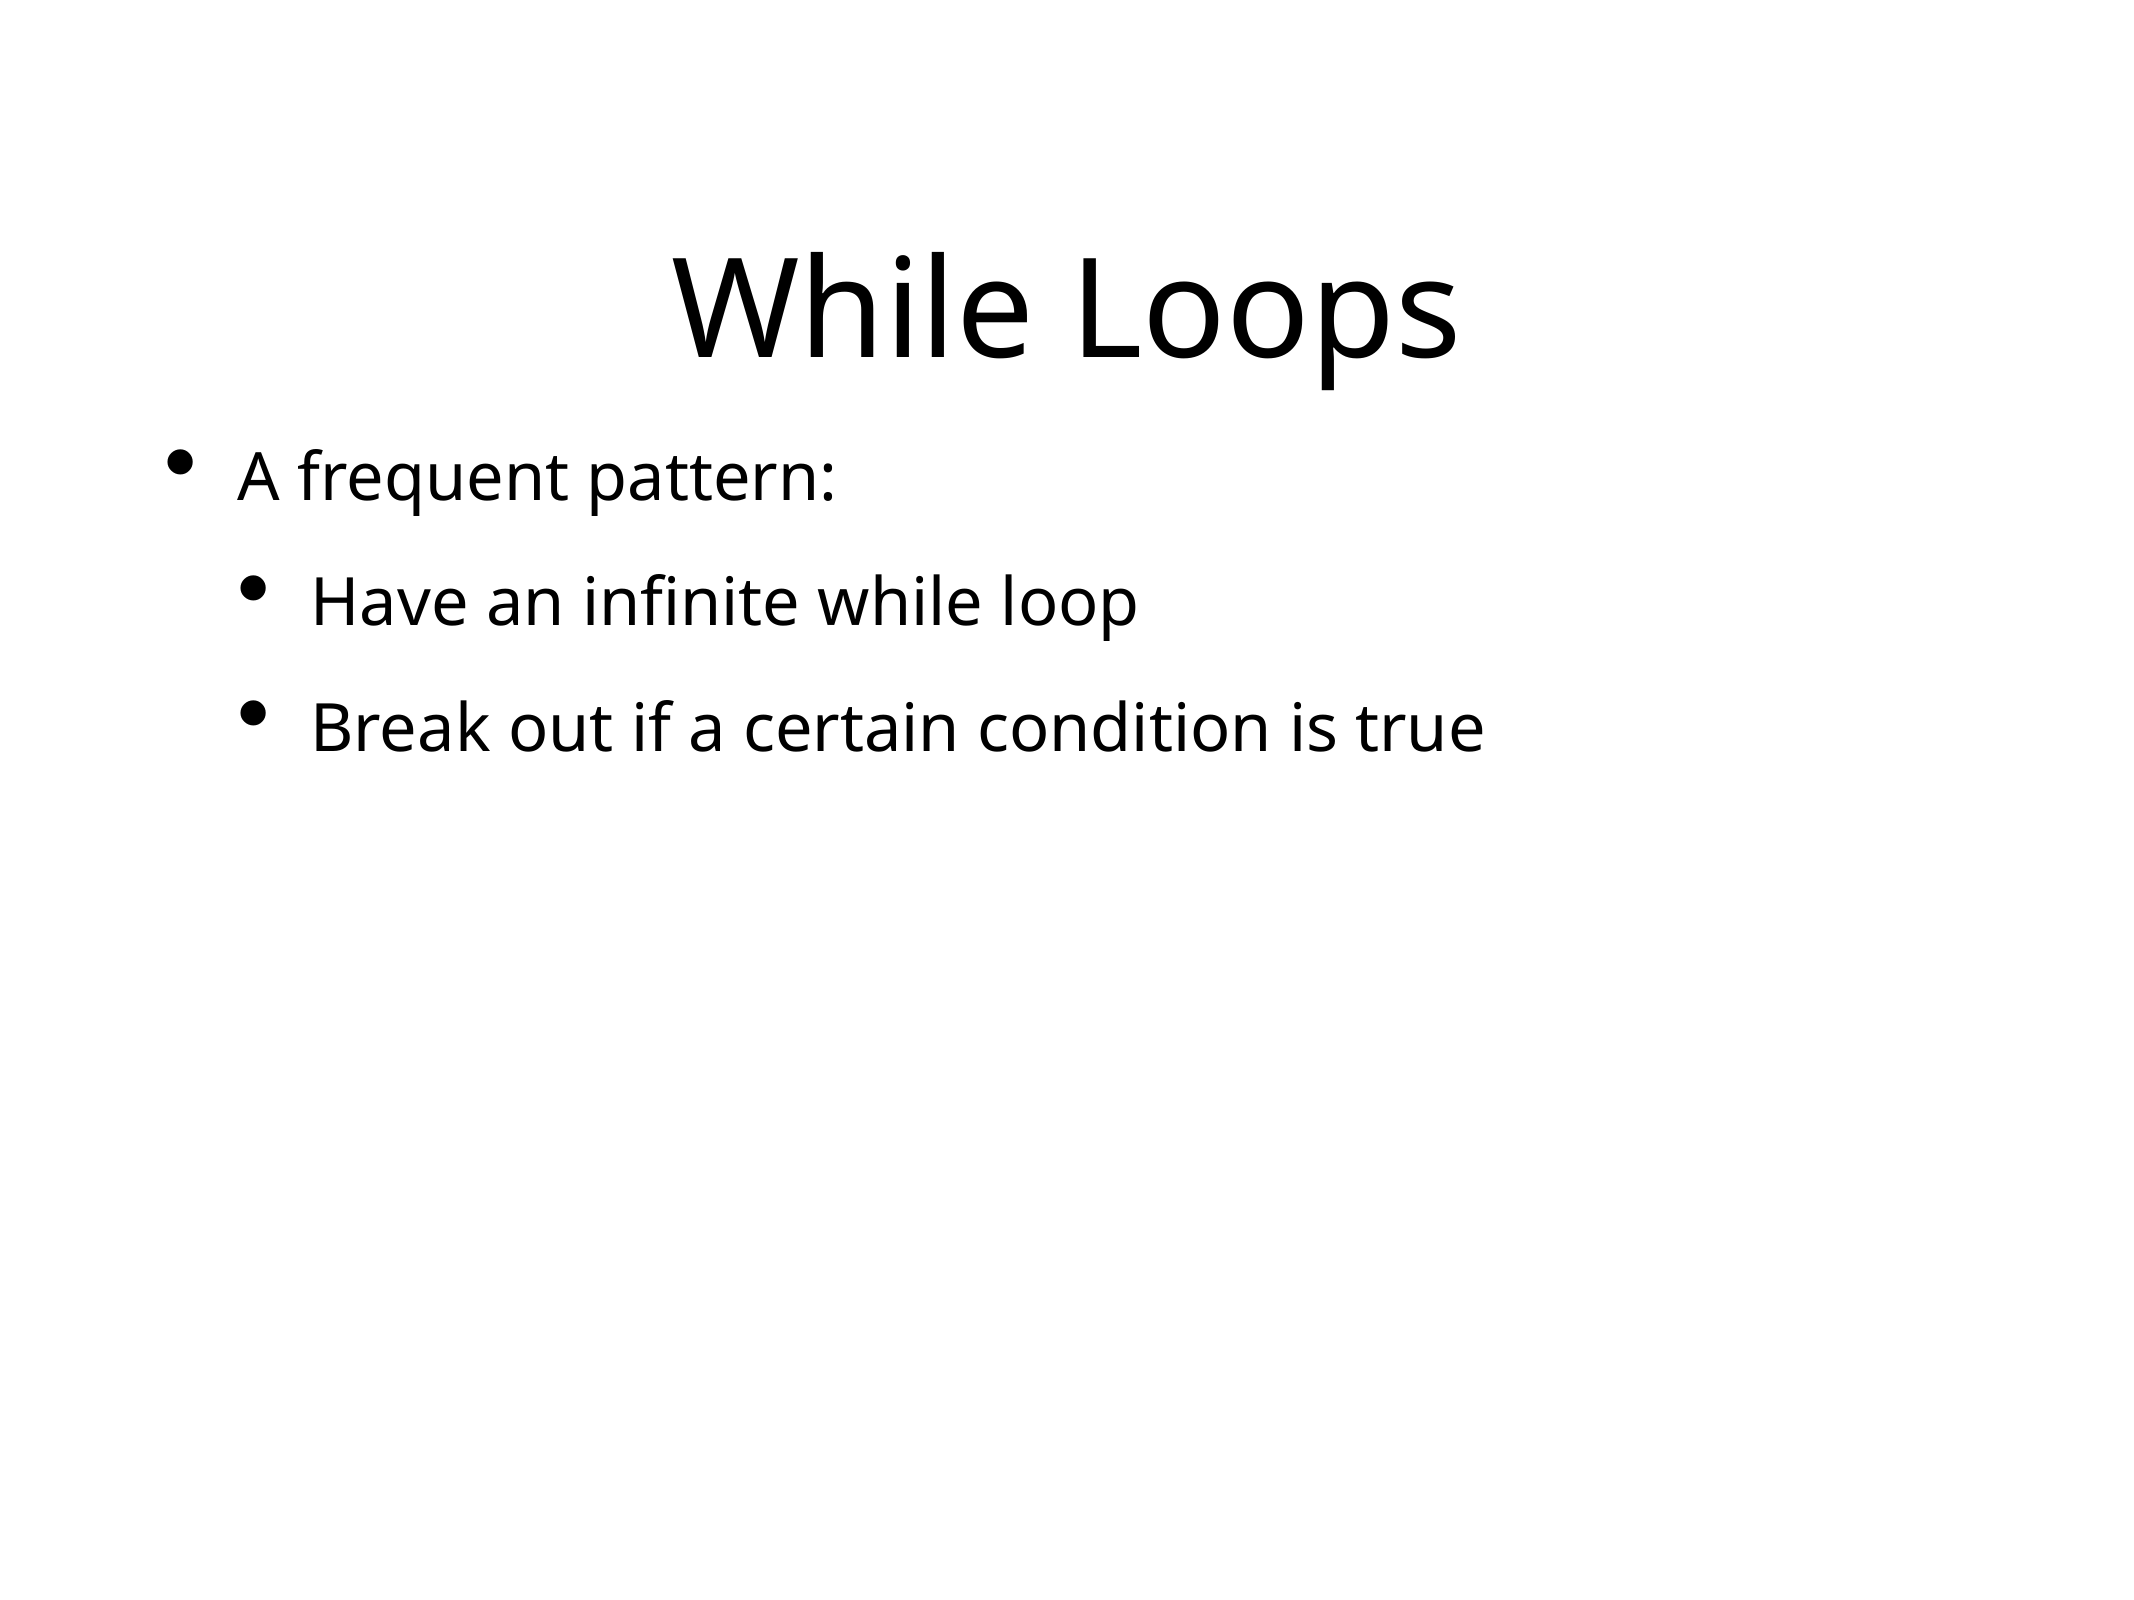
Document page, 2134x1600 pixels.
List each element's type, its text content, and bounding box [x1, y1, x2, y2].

title While Loops [155, 41, 1978, 397]
list A frequent pattern: Have an infinite while loop Break out if a certain condition is true [155, 424, 1978, 1457]
